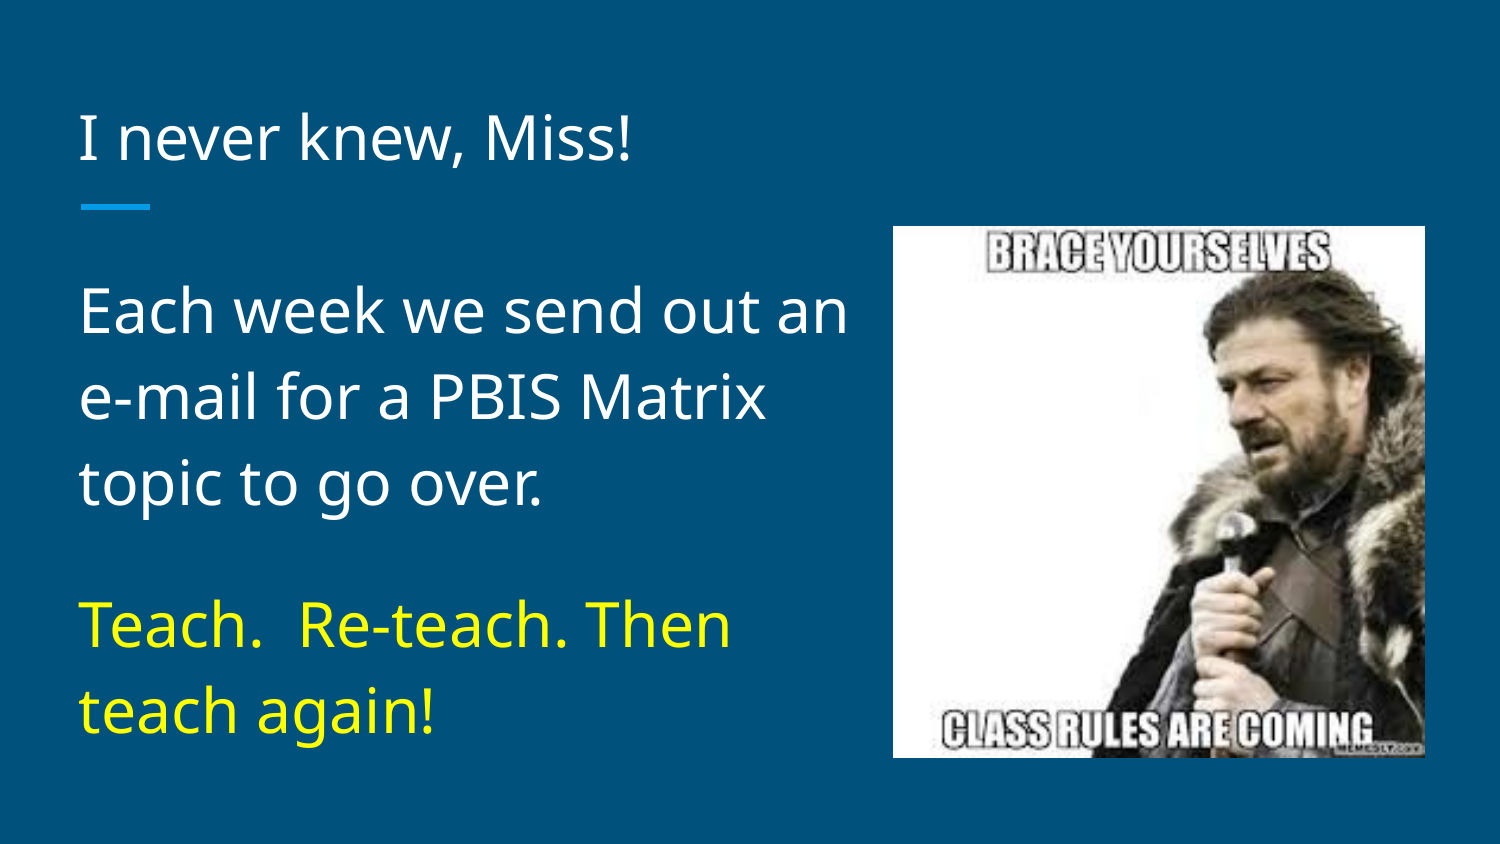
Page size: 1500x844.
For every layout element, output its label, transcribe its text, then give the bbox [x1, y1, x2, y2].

title I never knew, Miss! [63, 75, 1437, 188]
picture [894, 227, 1424, 757]
list Each week we send out an e-mail for a PBIS Matrix topic to go over. Teach. Re-teach. Then teach again! [63, 244, 887, 750]
